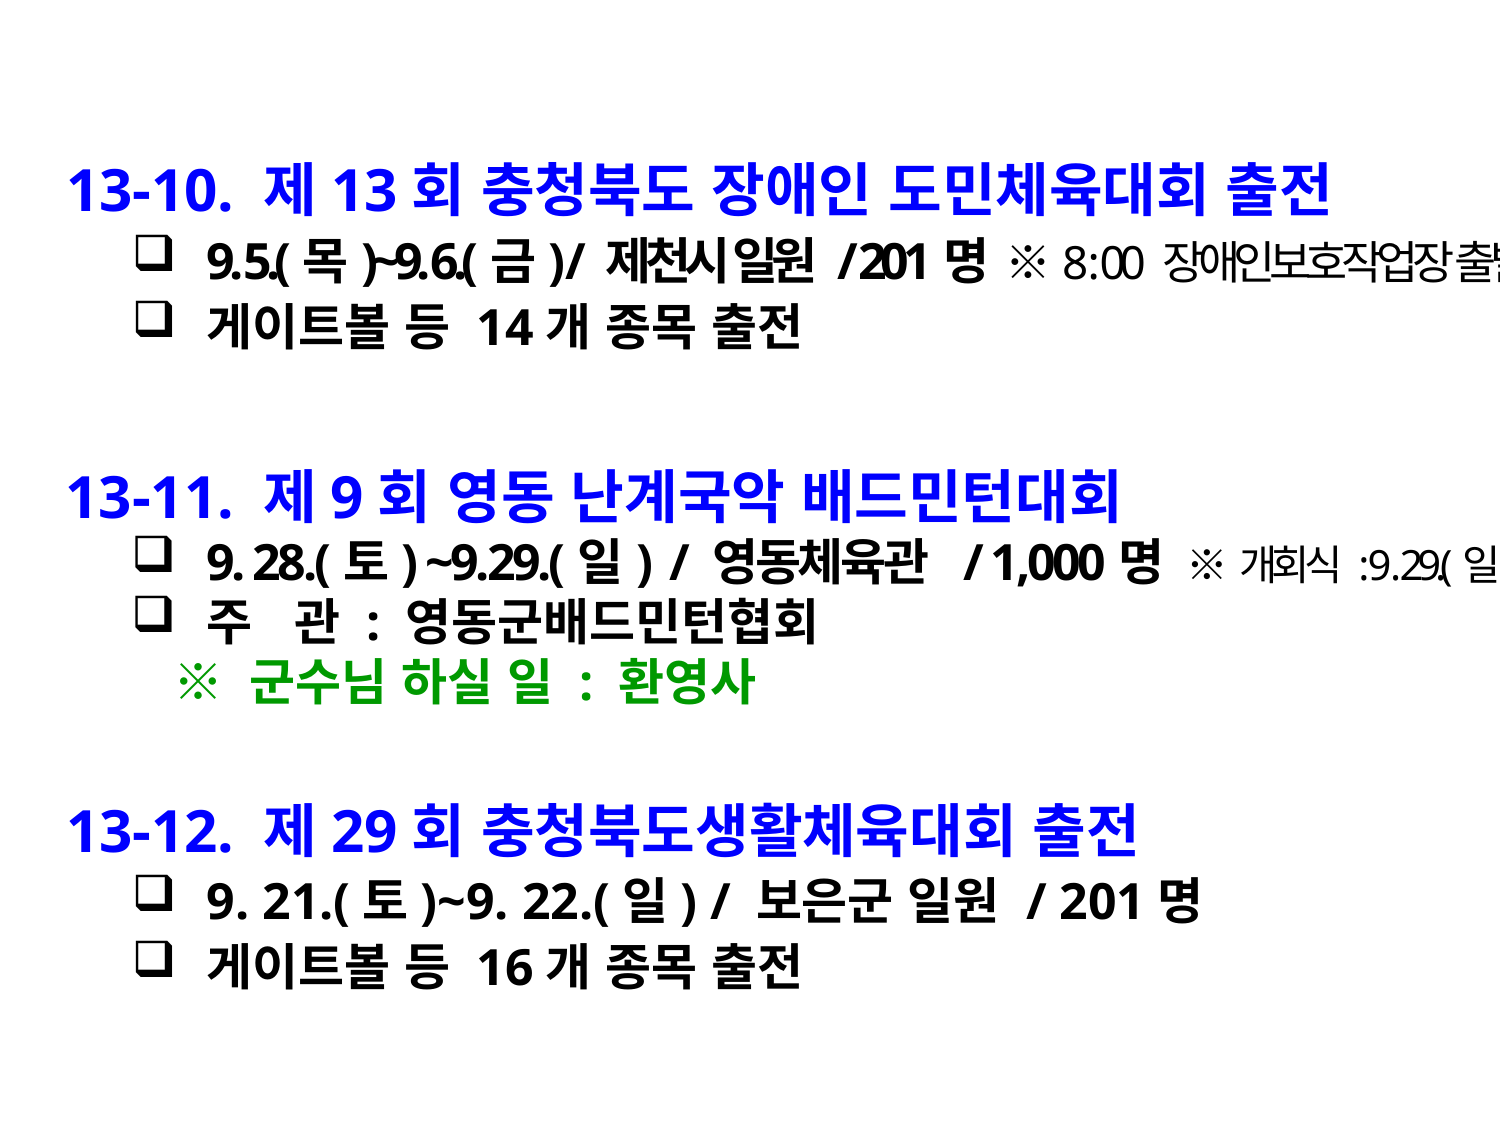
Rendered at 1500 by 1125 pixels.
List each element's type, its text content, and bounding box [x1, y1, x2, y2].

text_box 13-10. 제13회 충청북도 장애인 도민체육대회 출전 9. 5.(목)~9. 6.(금) / 제천시 일원 / 201명 ※8 : 00 장애인보호작업장 출발 게이트볼 등 14개 종목 출전 [41, 90, 1500, 397]
text_box 13-12. 제29회 충청북도생활체육대회 출전 9. 21.(토)~9. 22.(일) / 보은군 일원 / 201명 게이트볼 등 16개 종목 출전 [41, 730, 1306, 1012]
text_box 13-11. 제9회 영동 난계국악 배드민턴대회 9. 28.(토) ~9.29.(일) / 영동체육관 / 1,000명 ※ 개회식 : 9 . 29.(일) 11:00 주 관 : 영동군배드민턴협회 ※ 군수님 하실 일 : 환영사 [41, 397, 1500, 714]
